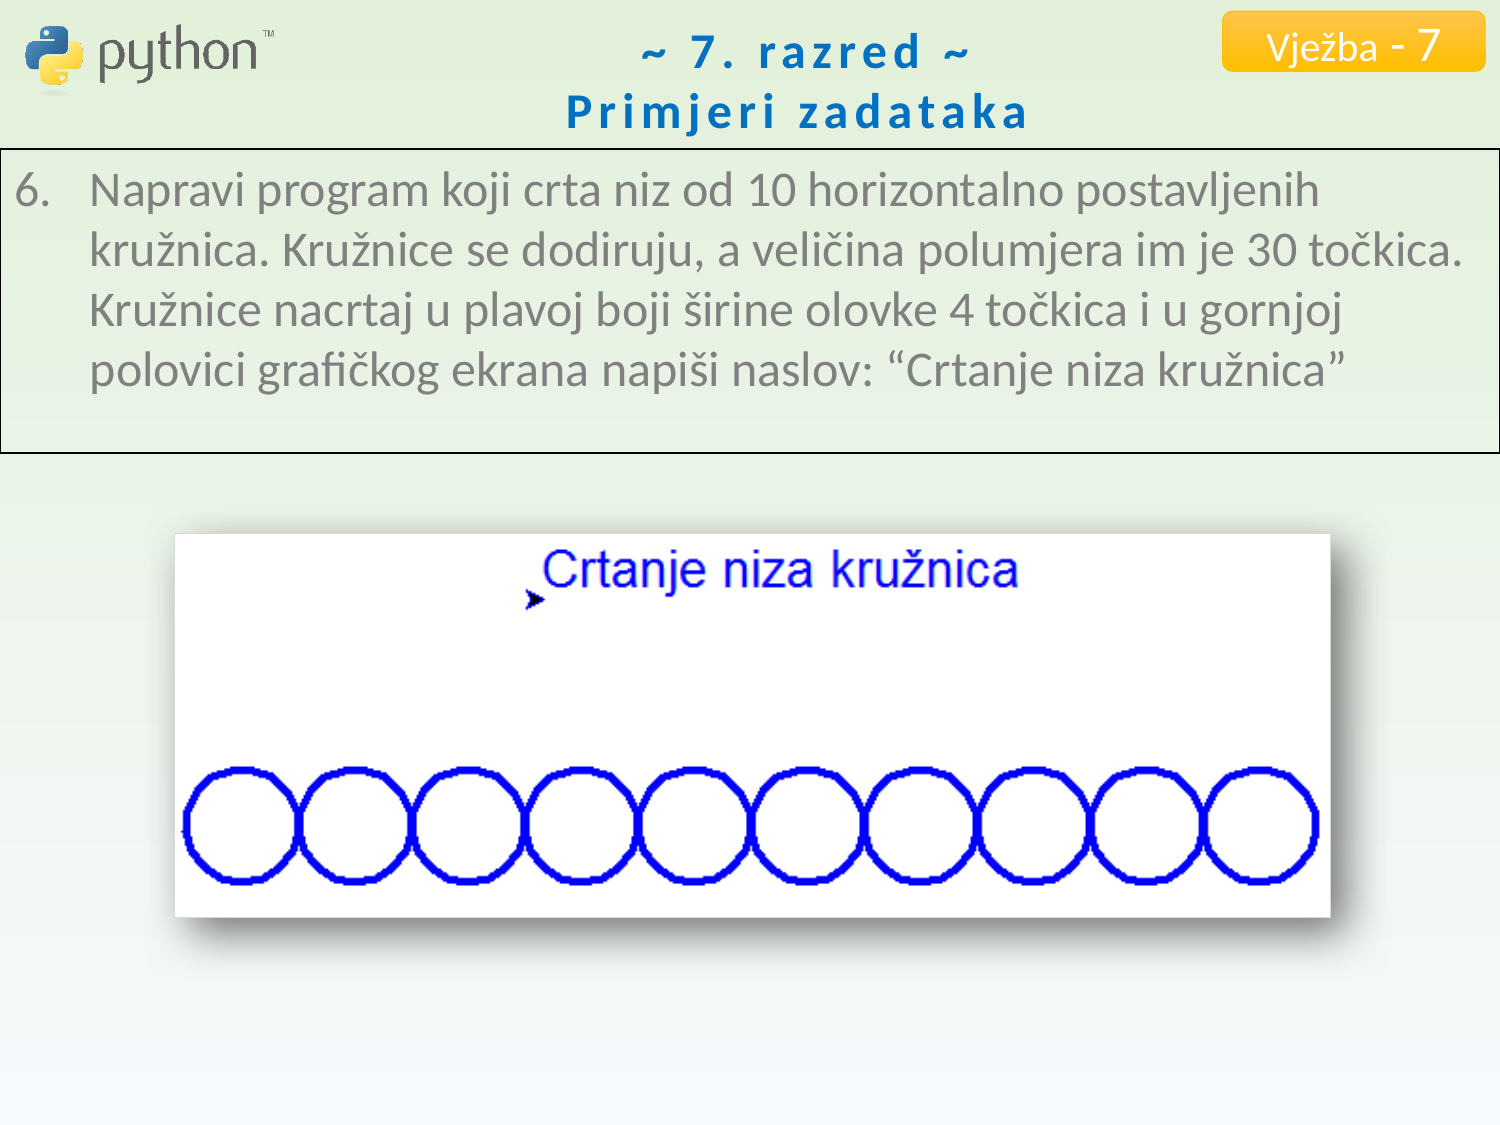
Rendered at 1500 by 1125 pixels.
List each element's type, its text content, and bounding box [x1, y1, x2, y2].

text_box Vježba - 7 [1222, 10, 1486, 72]
text_box ~ 7. razred ~ Primjeri zadataka [275, 10, 1317, 146]
text_box Napravi program koji crta niz od 10 horizontalno postavljenih kružnica. Kružnice se dodiruju, a veličina polumjera im je 30 točkica. Kružnice nacrtaj u plavoj boji širine olovke 4 točkica i u gornjoj polovici grafičkog ekrana napiši naslov: “Crtanje niza kružnica” [0, 148, 1500, 454]
picture [174, 533, 1331, 918]
picture [22, 22, 276, 98]
